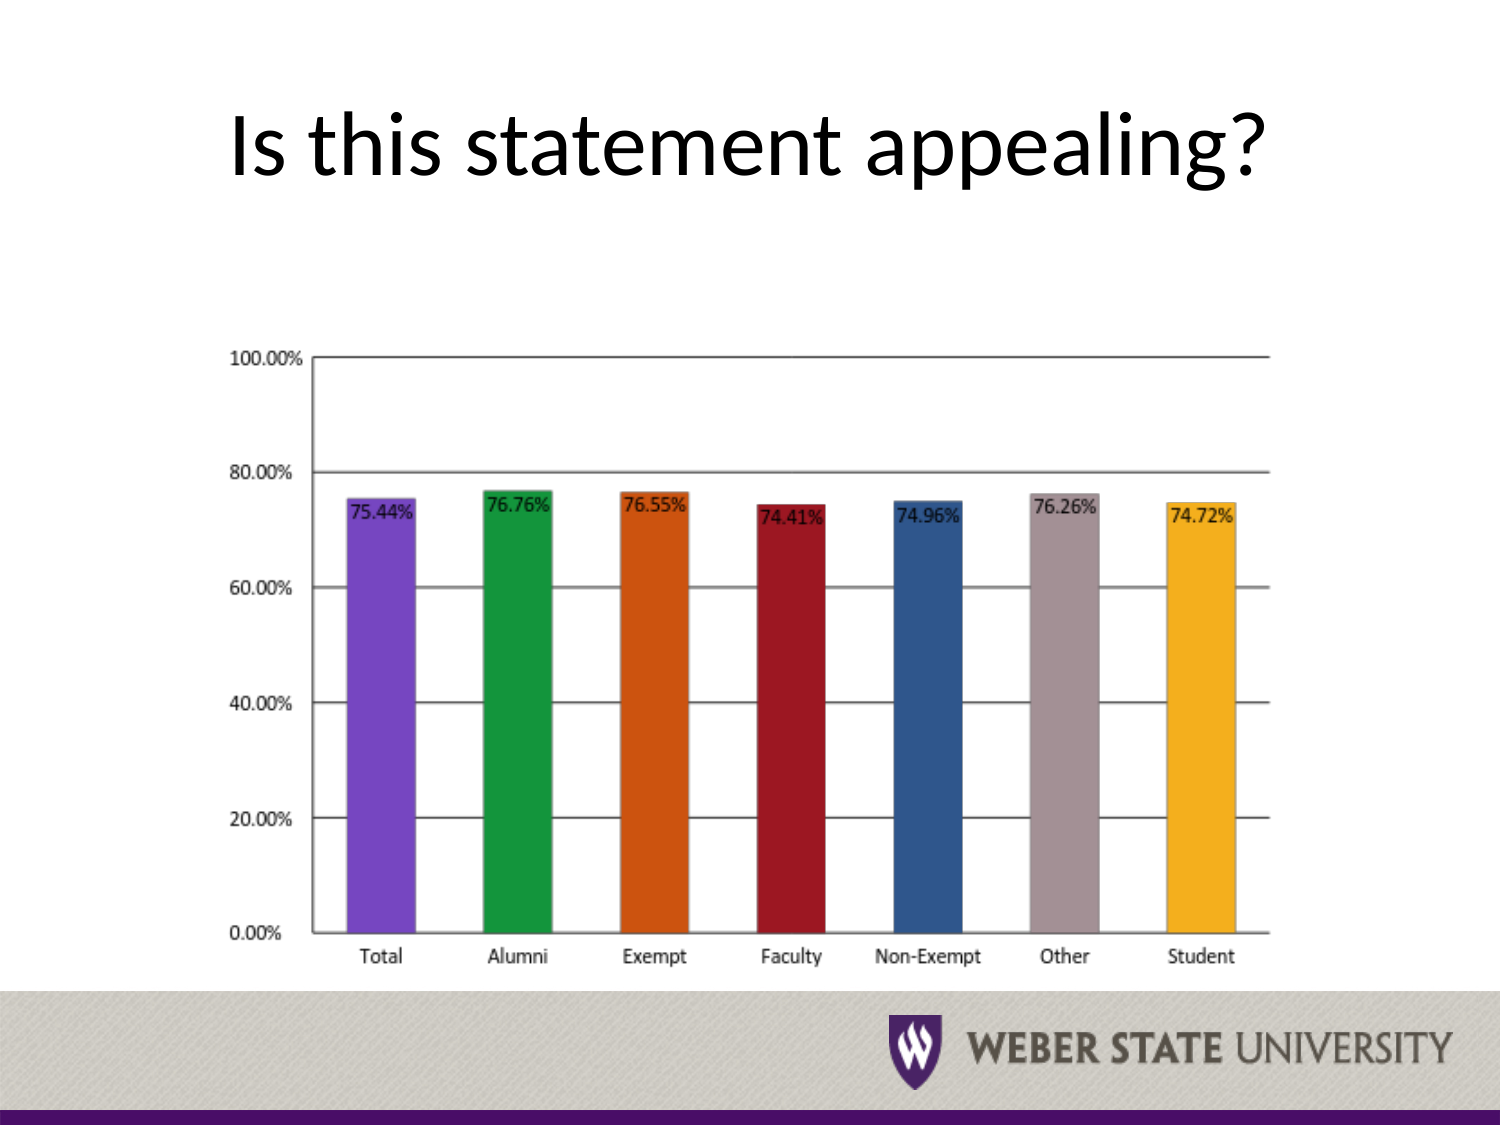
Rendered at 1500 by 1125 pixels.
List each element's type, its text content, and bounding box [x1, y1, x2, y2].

picture [0, 2, 1500, 1125]
title Is this statement appealing? [75, 45, 1425, 233]
